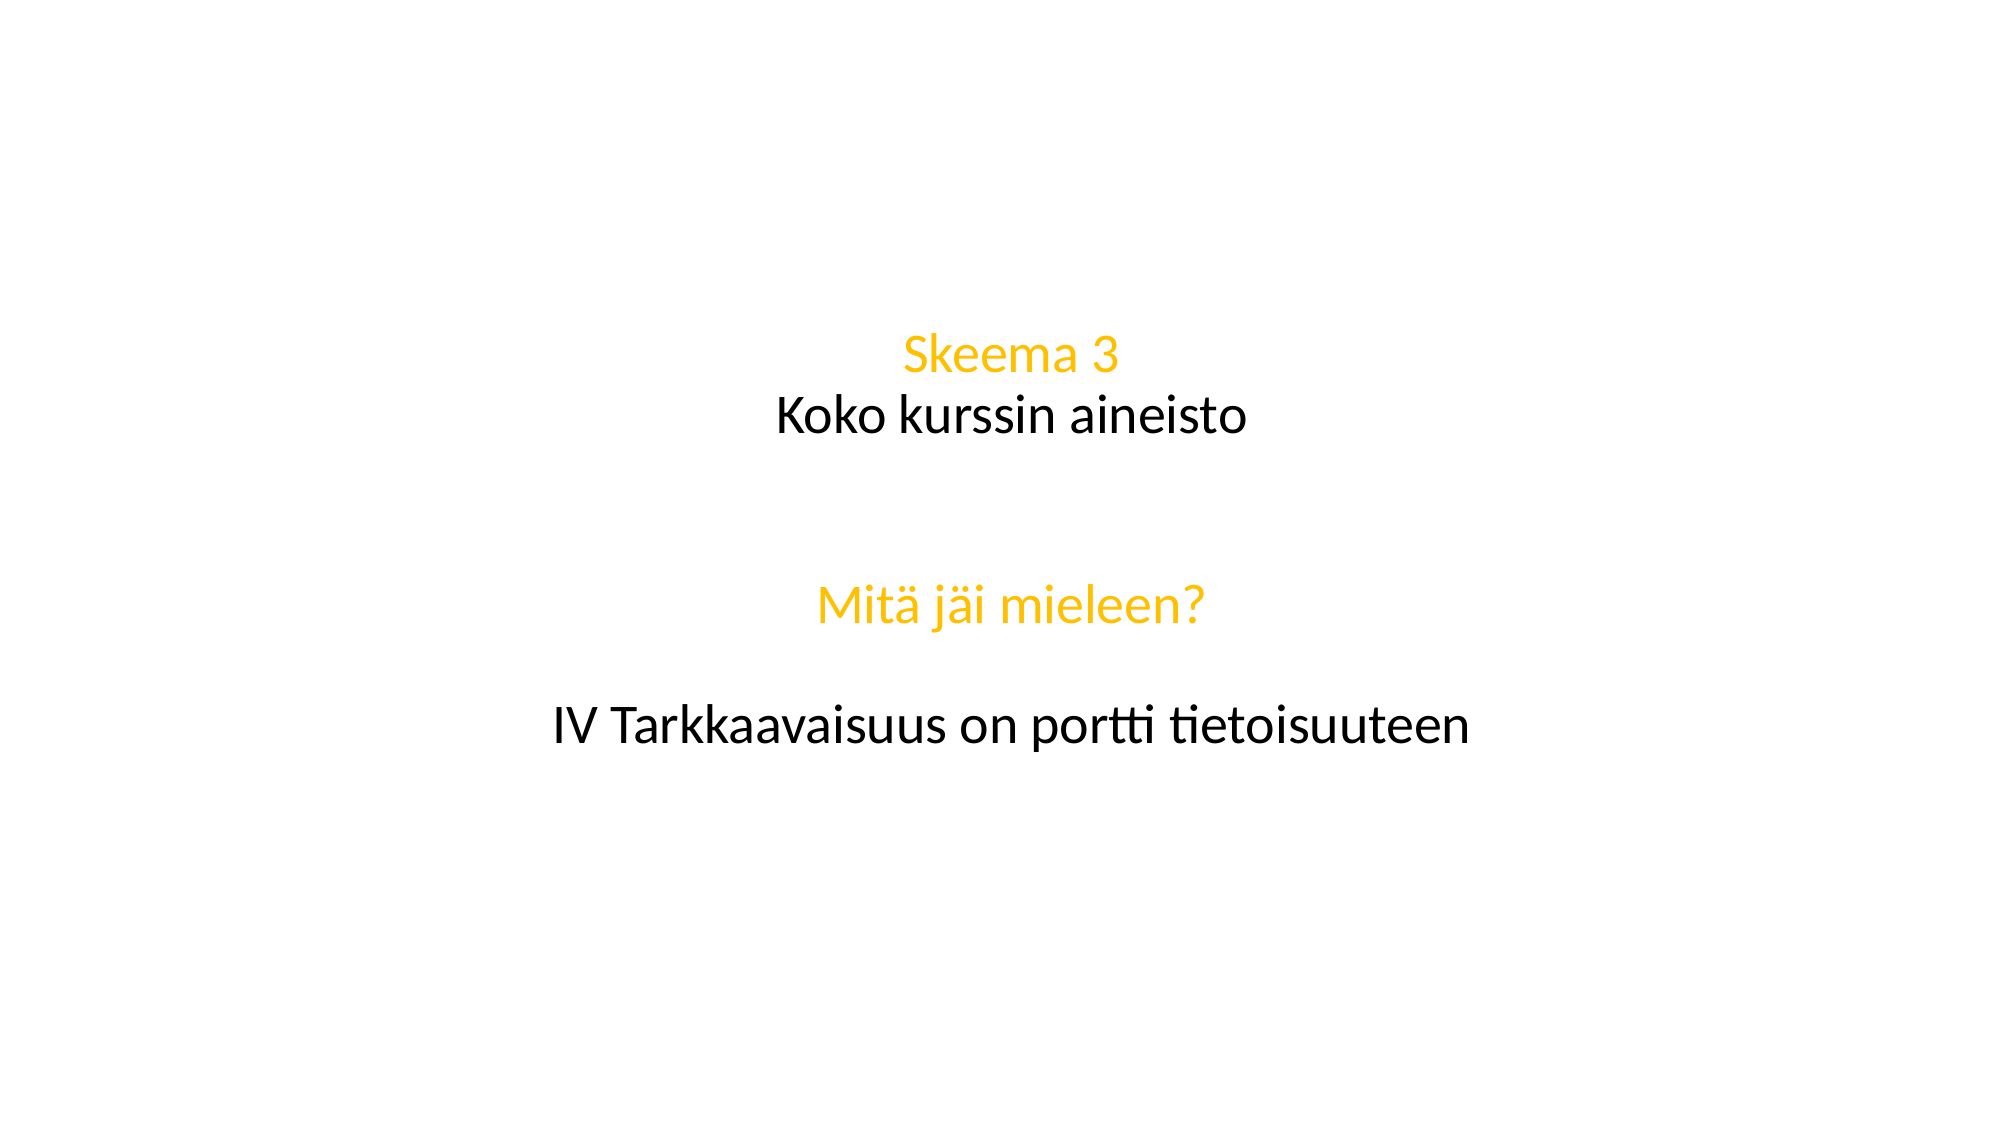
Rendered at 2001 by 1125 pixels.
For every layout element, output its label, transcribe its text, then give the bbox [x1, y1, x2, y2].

title Skeema 3 Koko kurssin aineisto Mitä jäi mieleen? IV Tarkkaavaisuus on portti tietoisuuteen [362, 314, 1662, 764]
